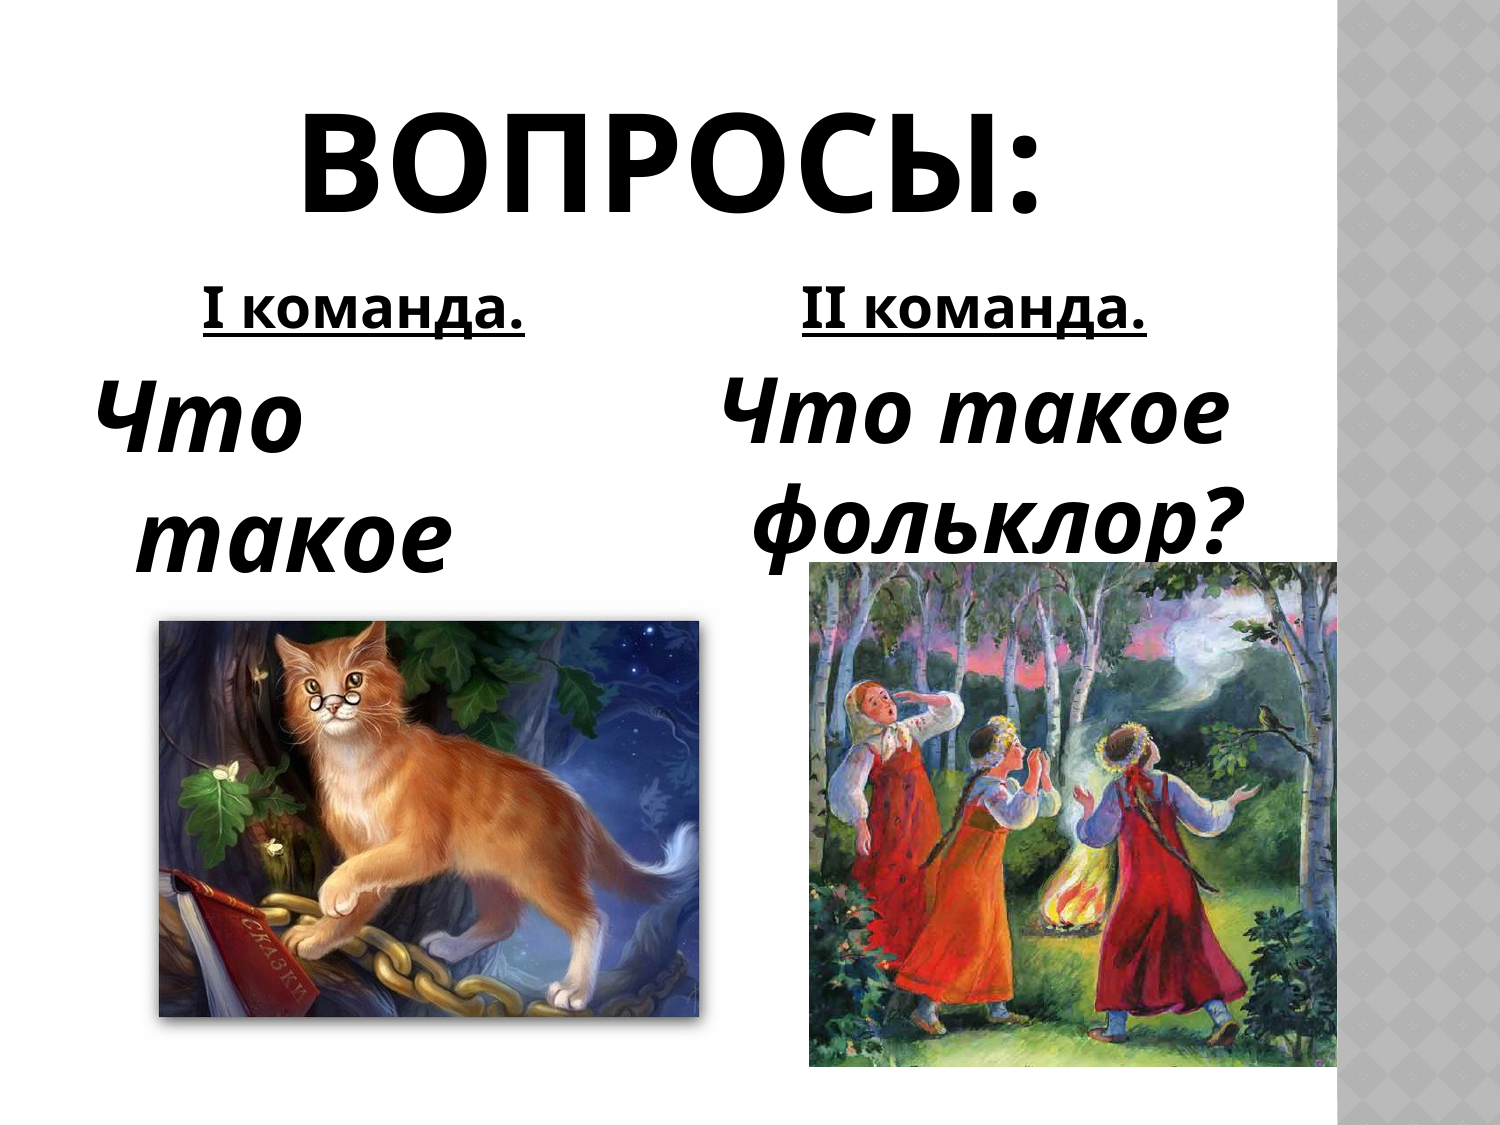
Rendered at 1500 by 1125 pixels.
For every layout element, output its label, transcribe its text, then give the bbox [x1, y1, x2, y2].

list I команда. Что такое сказка? [75, 262, 653, 1005]
picture [135, 597, 723, 1040]
title Вопросы: [75, 52, 1263, 240]
list II команда. Что такое фольклор? [685, 262, 1263, 1005]
picture [808, 562, 1337, 1067]
